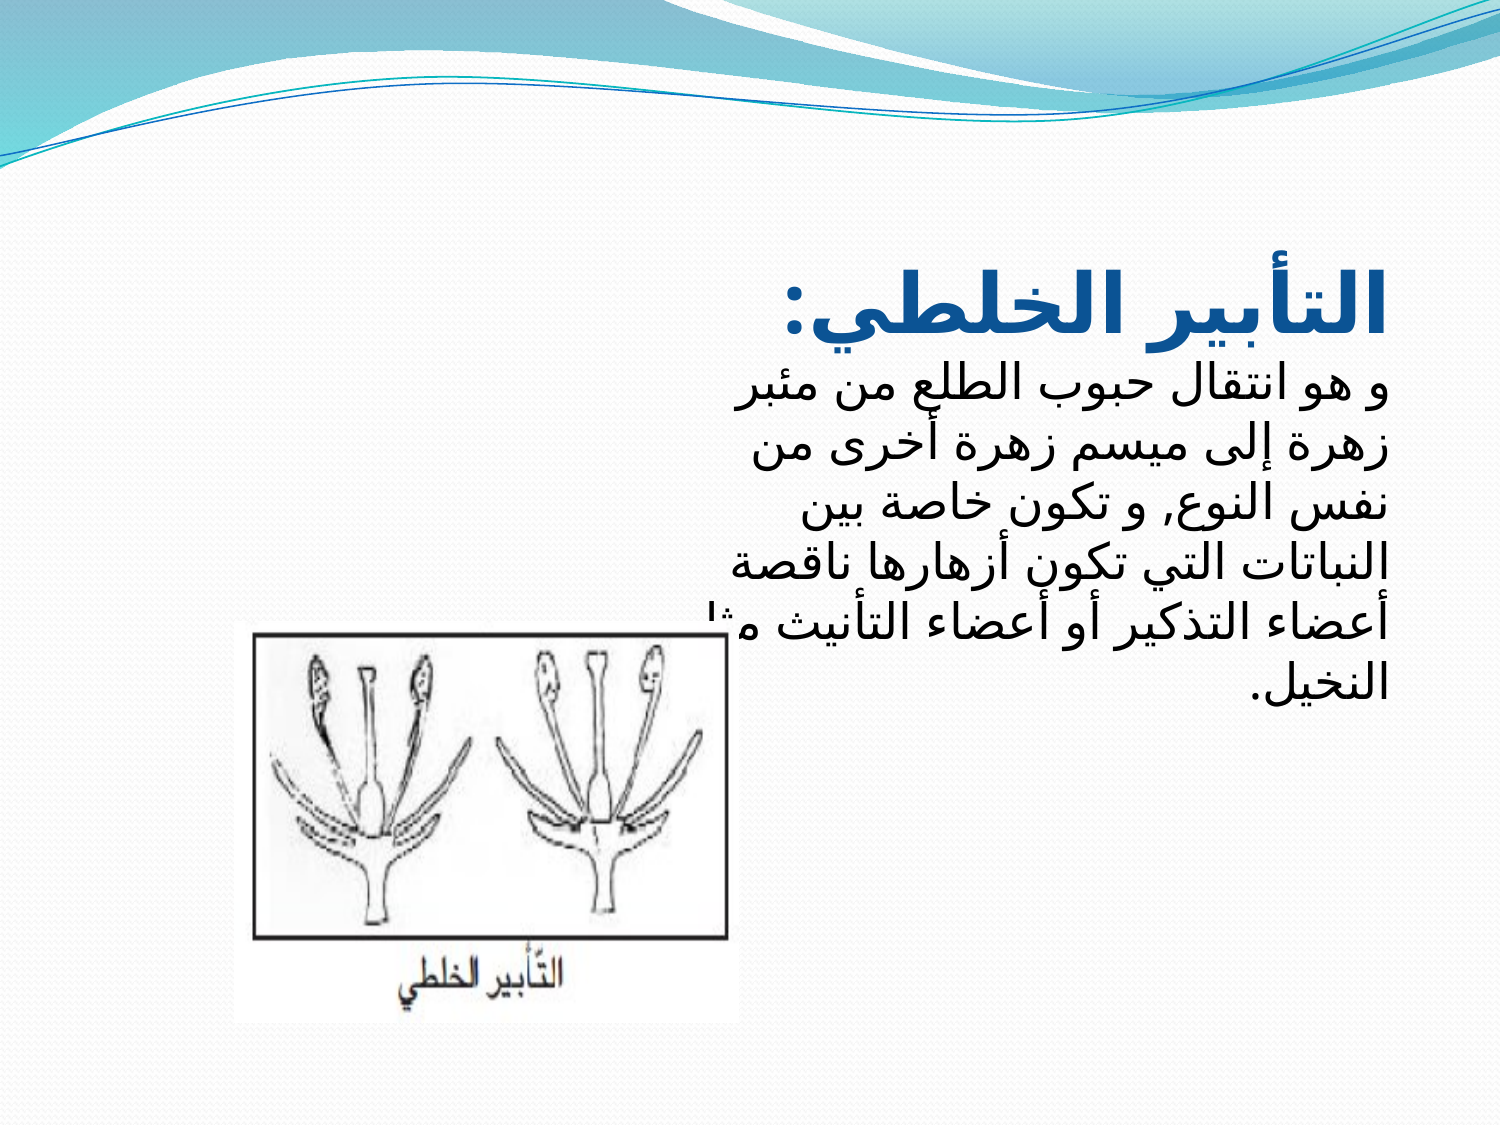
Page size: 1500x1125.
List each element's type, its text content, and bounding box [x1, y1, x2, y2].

picture [234, 620, 739, 1023]
text_box التأبير الخلطي: و هو انتقال حبوب الطلع من مئبر زهرة إلى ميسم زهرة أخرى من نفس النوع, و تكون خاصة بين النباتات التي تكون أزهارها ناقصة أعضاء التذكير أو أعضاء التأنيث مثل النخيل. [656, 152, 1407, 718]
